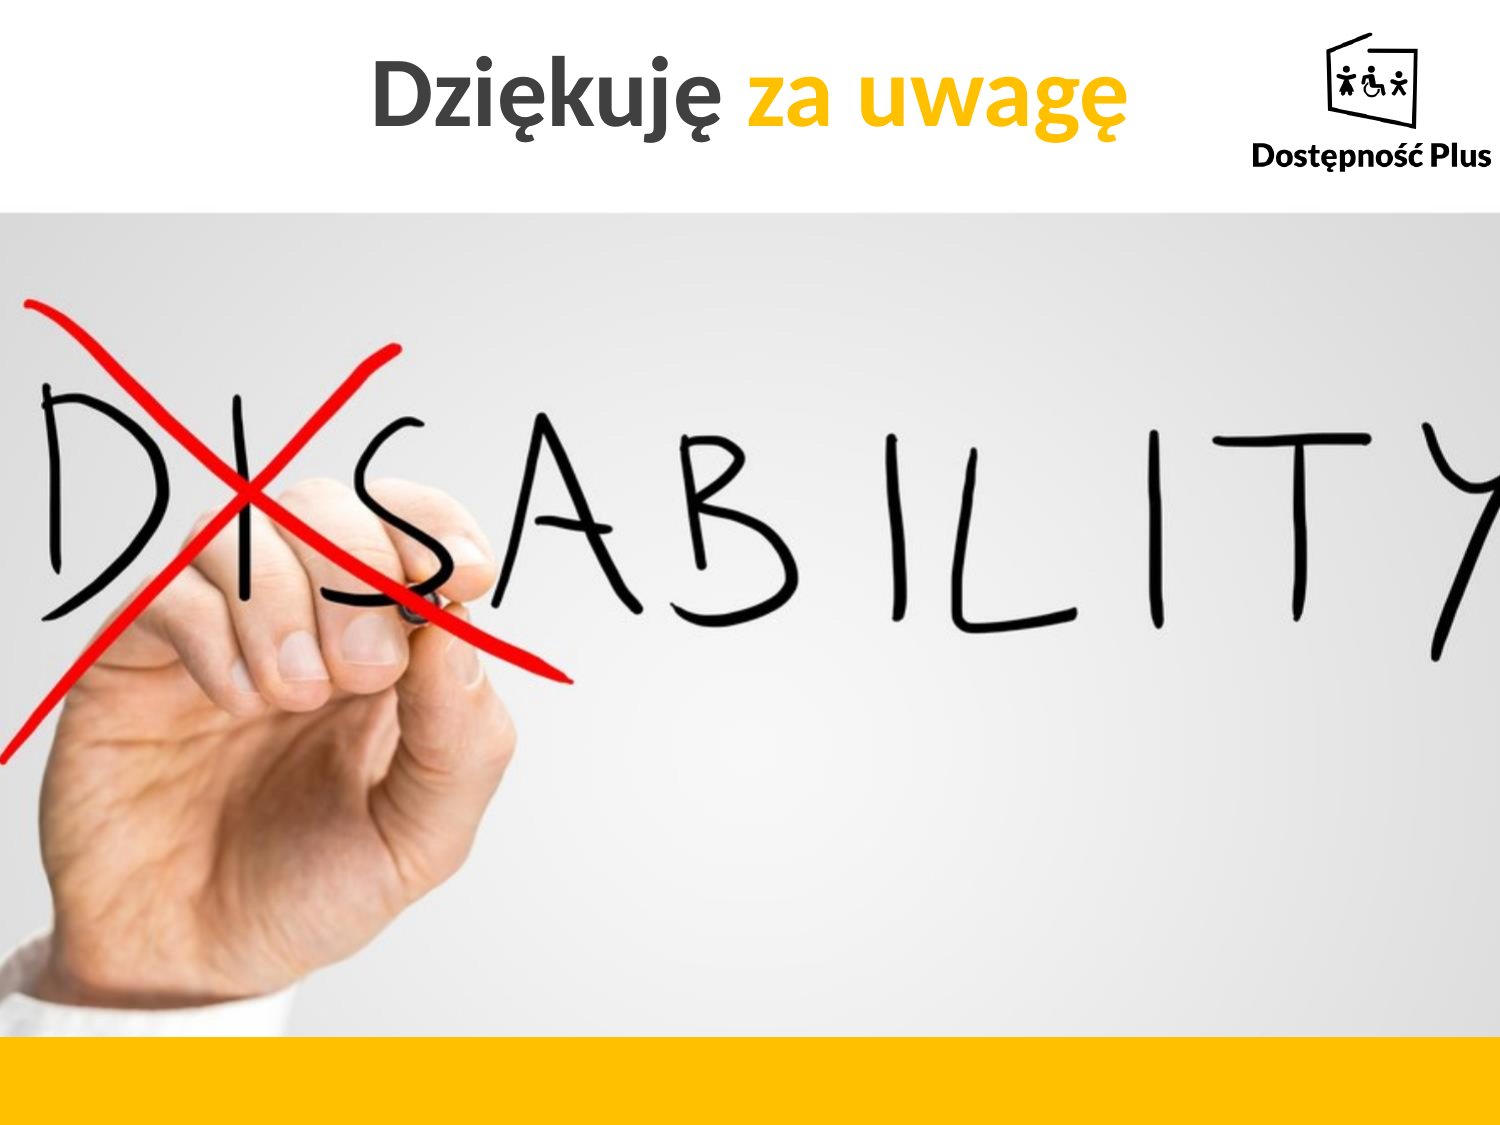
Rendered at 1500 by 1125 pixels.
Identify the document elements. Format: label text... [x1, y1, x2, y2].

text_box Dziękuję za uwagę [17, 19, 1232, 154]
picture [0, 0, 1500, 1037]
